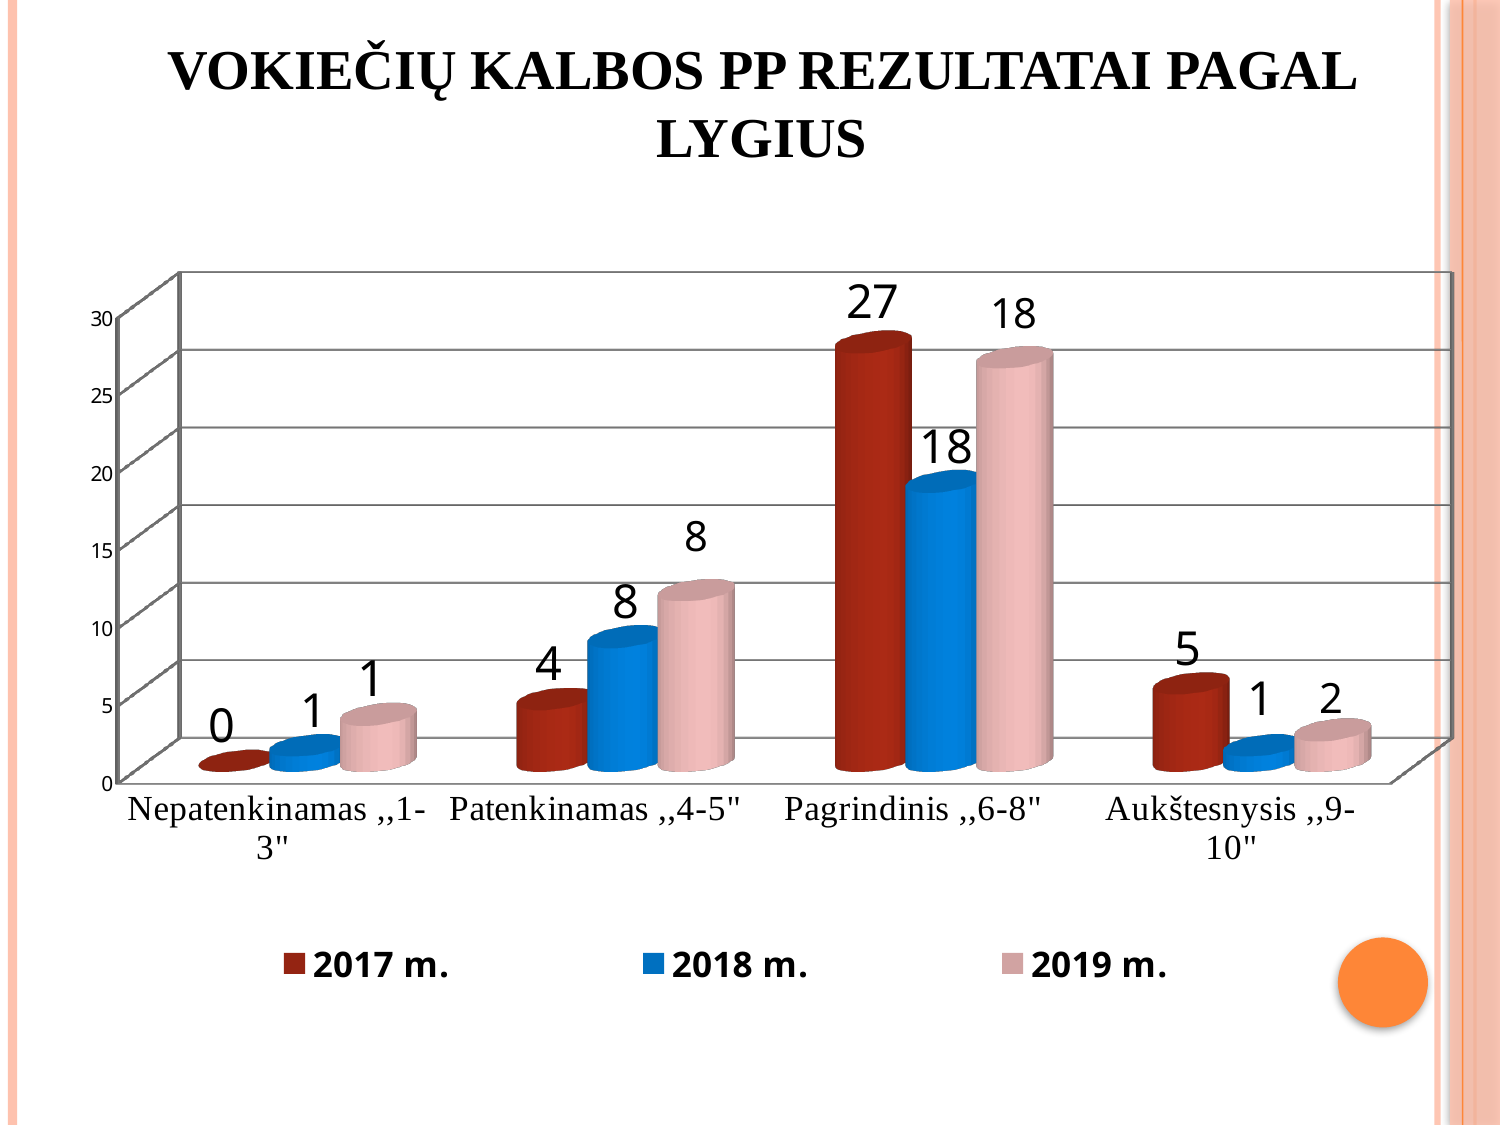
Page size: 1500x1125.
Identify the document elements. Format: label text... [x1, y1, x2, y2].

title Vokiečių kalbos PP rezultatai pagal lygius [82, 24, 1442, 176]
chart [40, 242, 1455, 1003]
